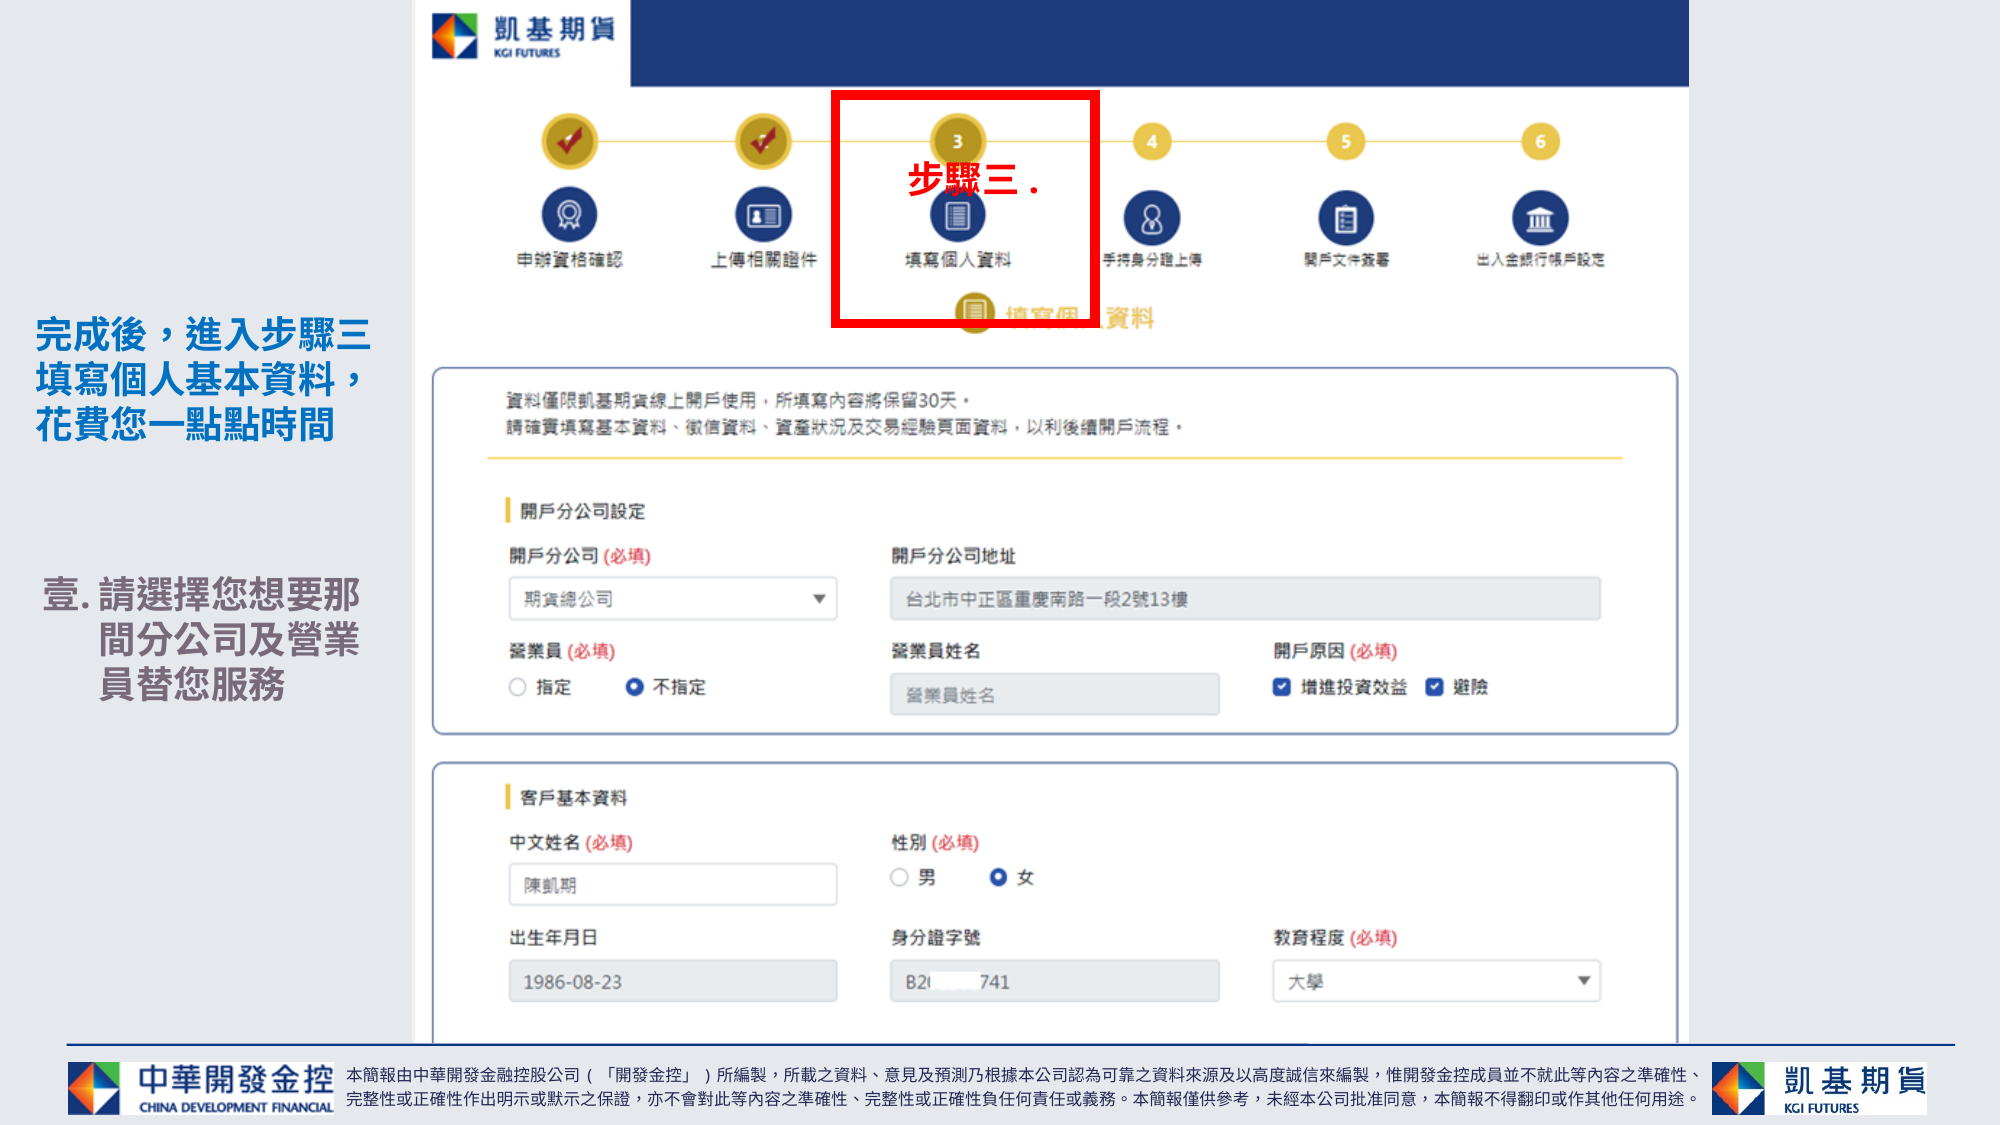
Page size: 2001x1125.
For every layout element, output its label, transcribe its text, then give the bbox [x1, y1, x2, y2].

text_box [835, 94, 1095, 324]
text_box 完成後，進入步驟三 填寫個人基本資料，花費您一點點時間 [21, 303, 404, 453]
picture [412, 0, 1689, 1043]
picture [1712, 1062, 1927, 1115]
text_box 請選擇您想要那間分公司及營業員替您服務 [27, 564, 404, 714]
picture [68, 1062, 334, 1115]
